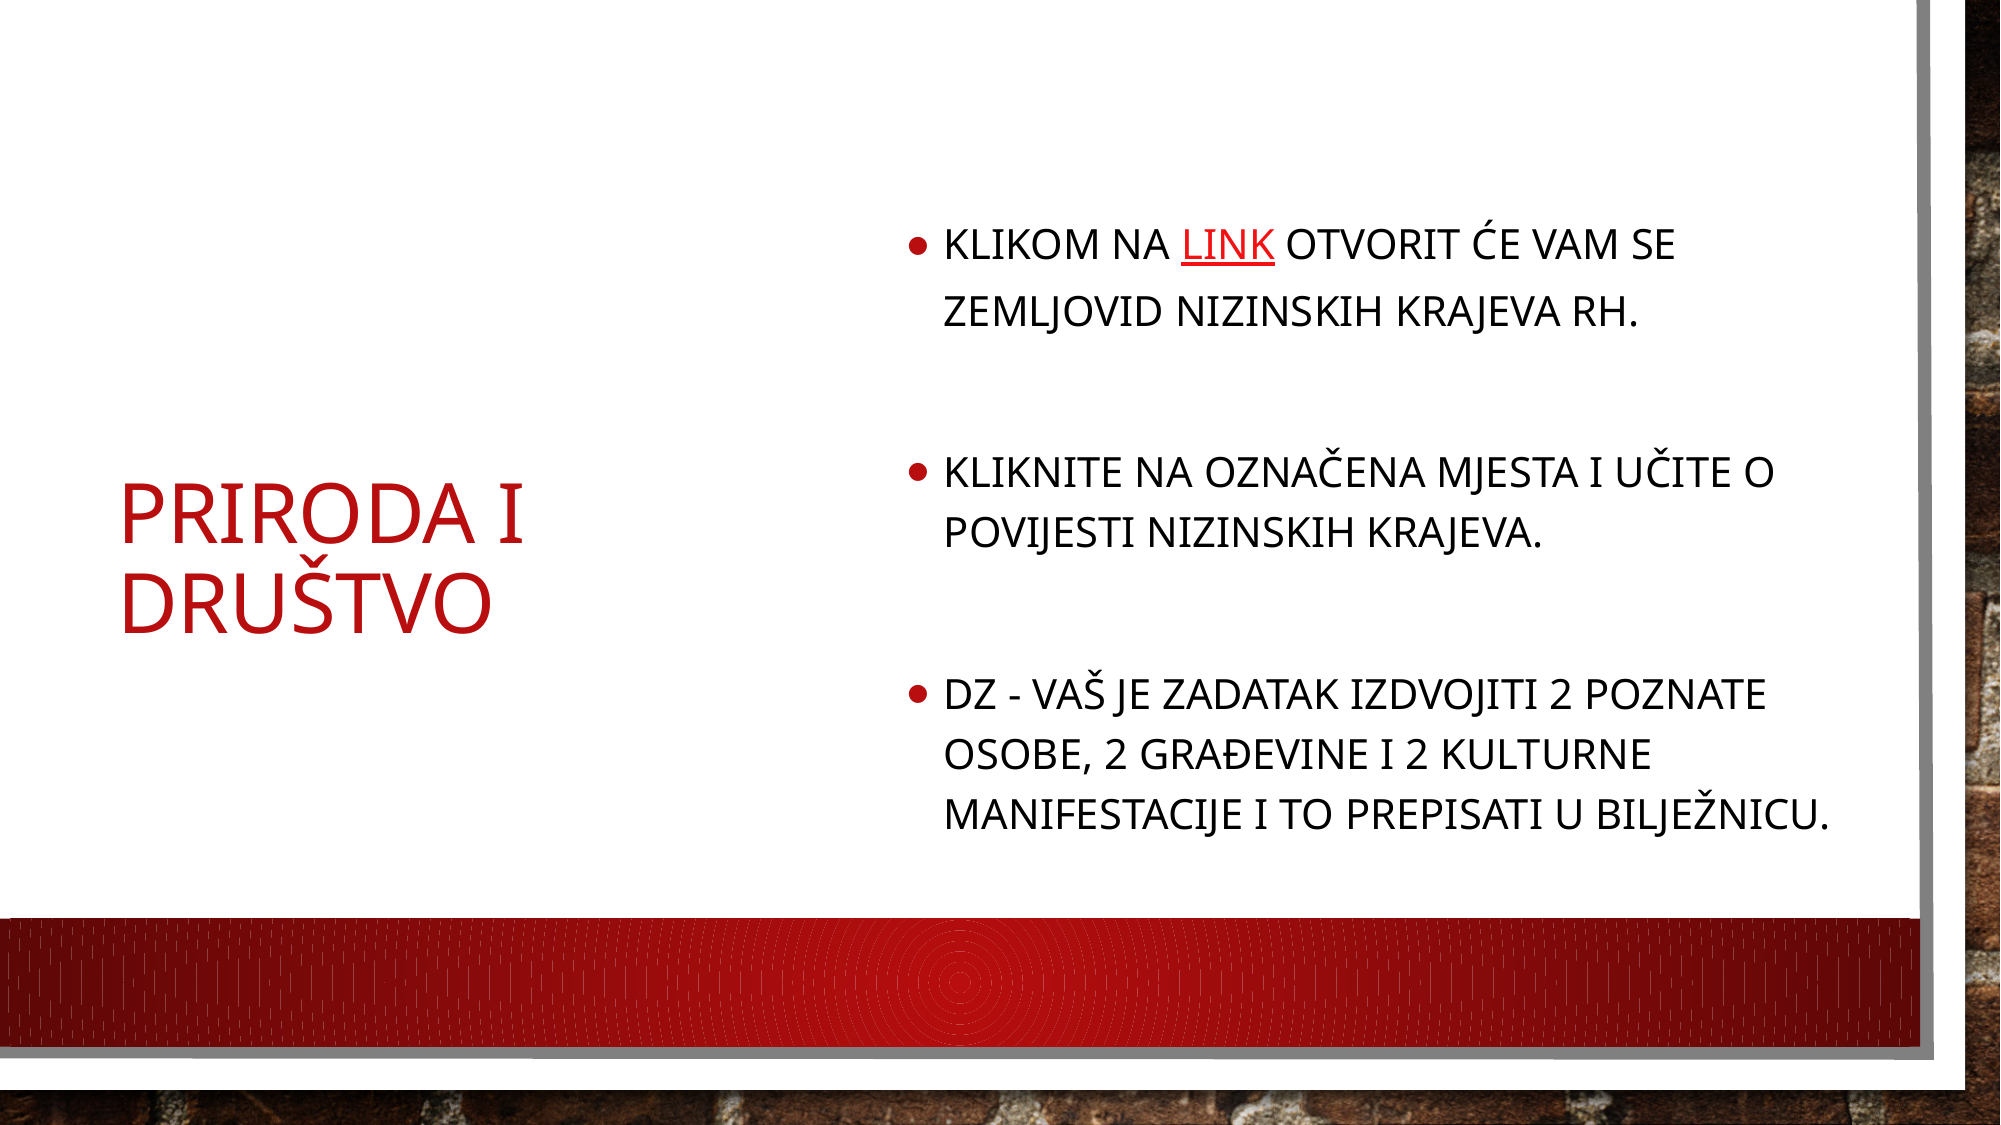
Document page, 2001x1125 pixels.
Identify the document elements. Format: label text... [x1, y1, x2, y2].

picture [0, 0, 2000, 1125]
title PRIRODA I DRUŠTVO [101, 190, 693, 933]
list Klikom na link otvorit će vam se zemljovid nizinskih krajeva RH. Kliknite na označena mjesta i učite o povijesti nizinskih krajeva. DZ - Vaš je zadatak izdvojiti 2 poznate osobe, 2 građevine i 2 kulturne manifestacije i to prepisati u bilježnicu. [891, 153, 1862, 972]
